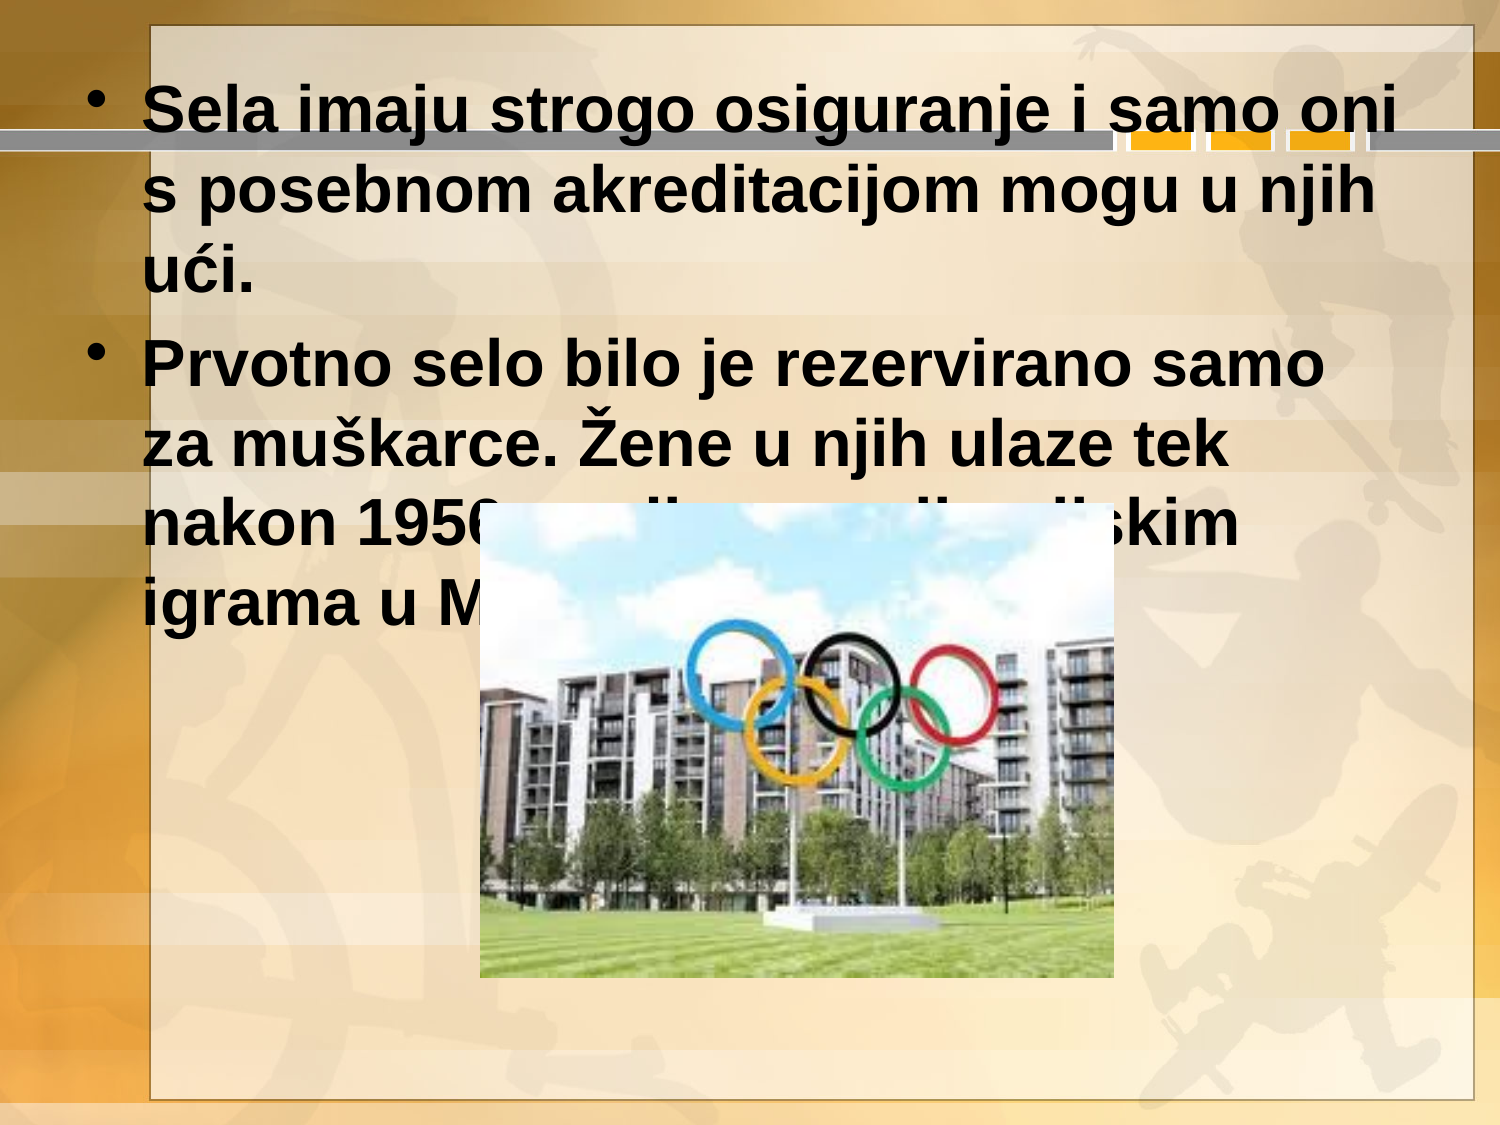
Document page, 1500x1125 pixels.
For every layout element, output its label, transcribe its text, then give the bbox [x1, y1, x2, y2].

picture [0, 0, 1500, 1125]
list Sela imaju strogo osiguranje i samo oni s posebnom akreditacijom mogu u njih ući. Prvotno selo bilo je rezervirano samo za muškarce. Žene u njih ulaze tek nakon 1956. godine na olimpijskim igrama u Melbourneu. [70, 58, 1421, 802]
